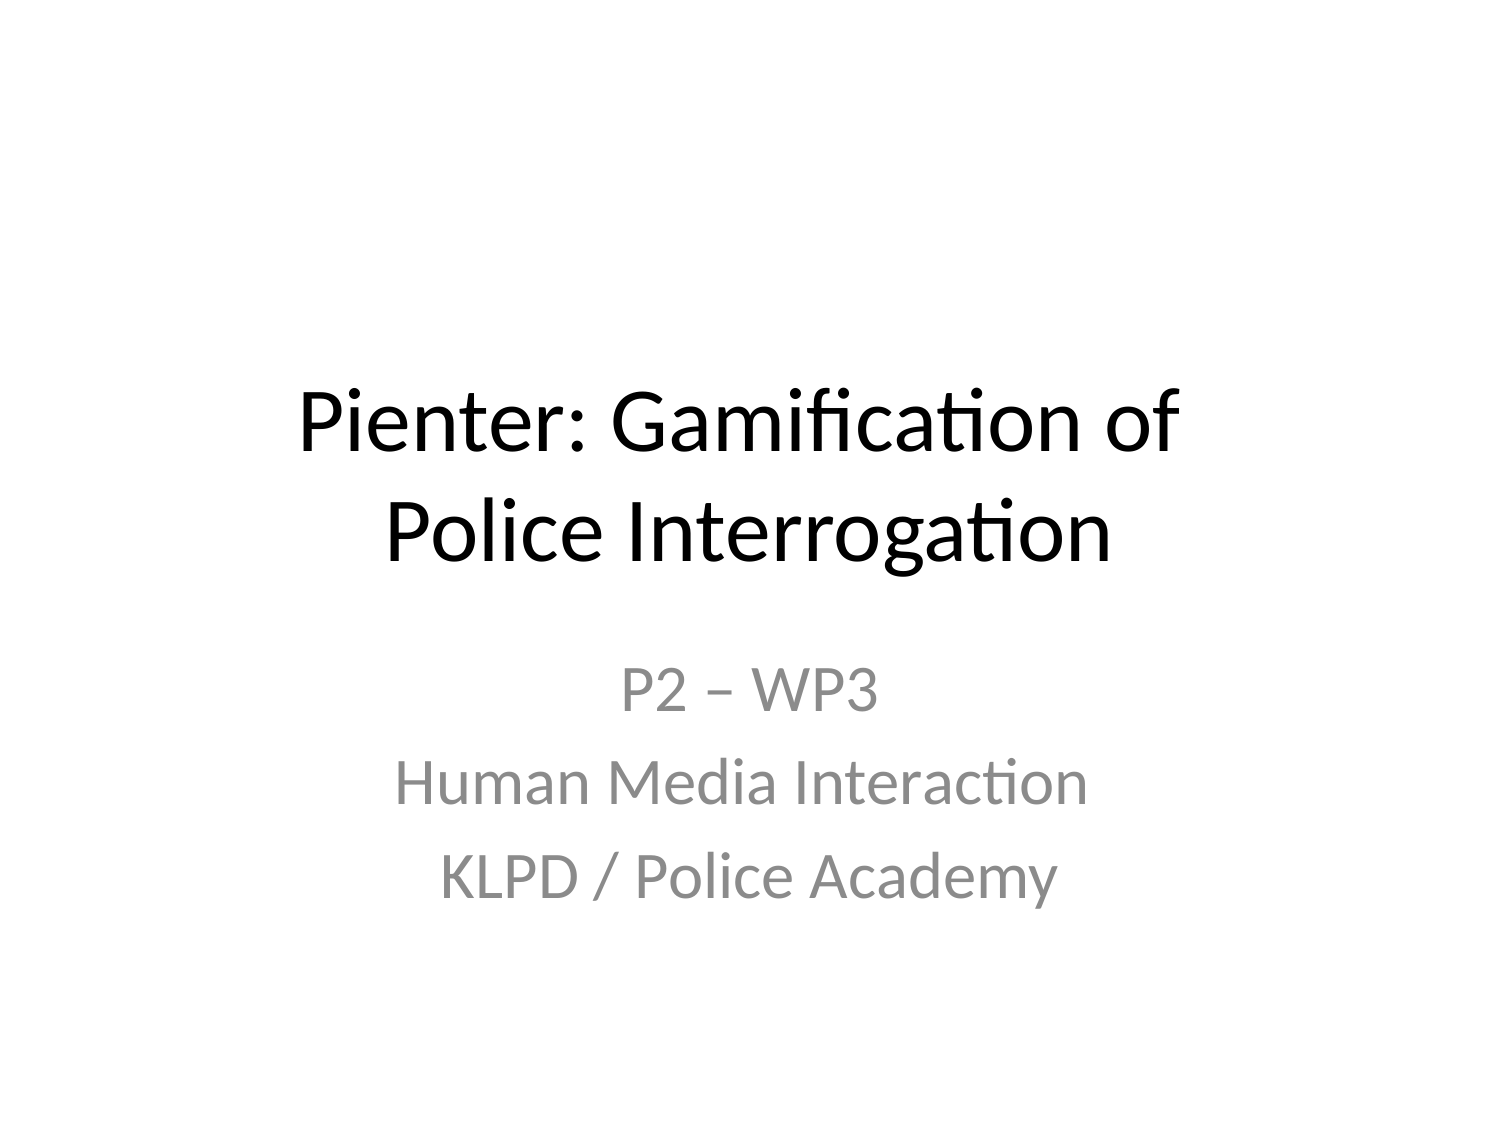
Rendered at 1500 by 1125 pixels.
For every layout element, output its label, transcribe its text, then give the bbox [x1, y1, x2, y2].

title Pienter: Gamification of Police Interrogation [112, 349, 1388, 591]
subtitle P2 – WP3 Human Media Interaction KLPD / Police Academy [225, 637, 1275, 925]
